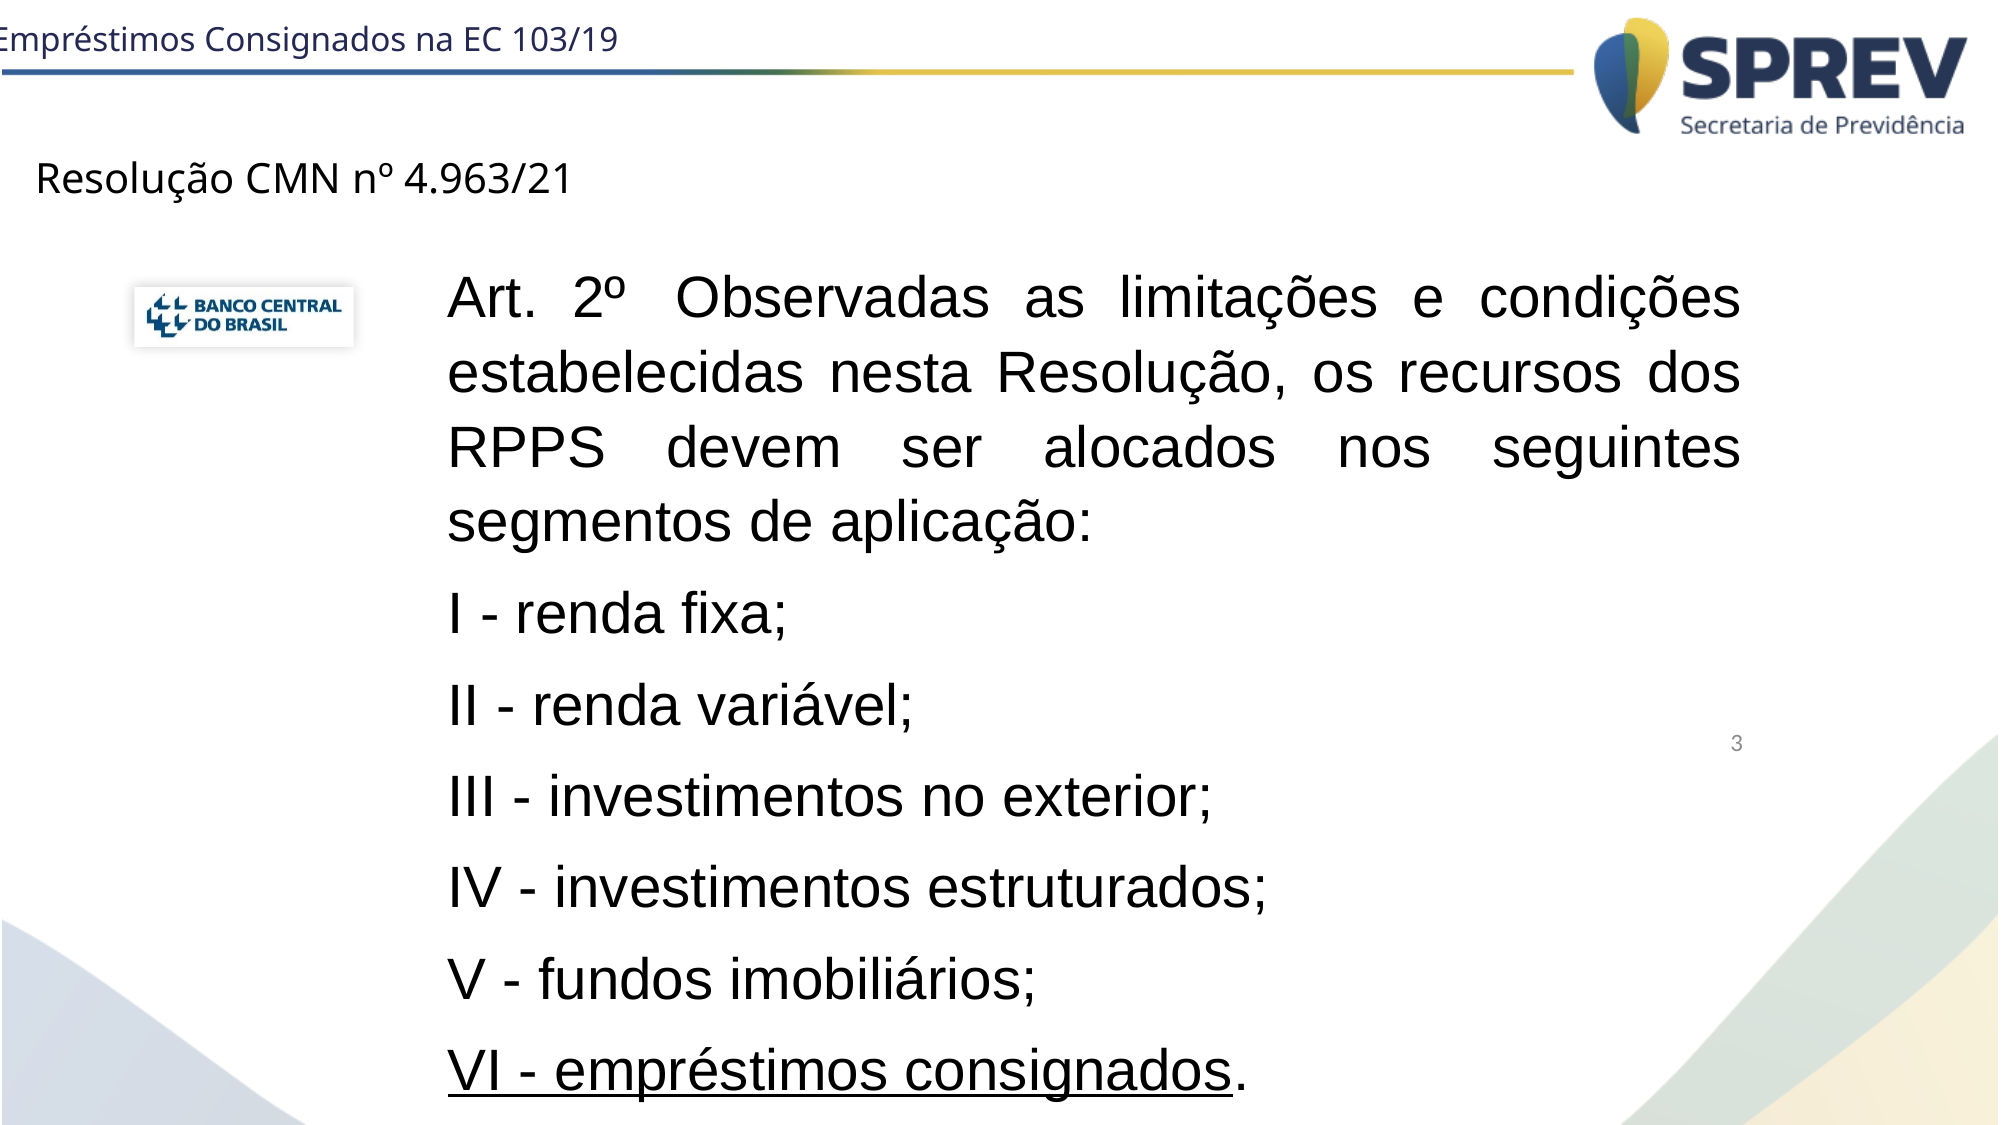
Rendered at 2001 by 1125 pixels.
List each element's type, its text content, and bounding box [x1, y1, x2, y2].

picture [2, 0, 1998, 1125]
text_box Resolução CMN nº 4.963/21 [20, 144, 591, 209]
text_box Art. 2º Observadas as limitações e condições estabelecidas nesta Resolução, os recursos dos RPPS devem ser alocados nos seguintes segmentos de aplicação: I - renda fixa; II - renda variável; III - investimentos no exterior; IV - investimentos estruturados; V - fundos imobiliários; VI - empréstimos consignados. [432, 246, 1759, 1110]
text_box Empréstimos Consignados na EC 103/19 [0, 11, 635, 66]
